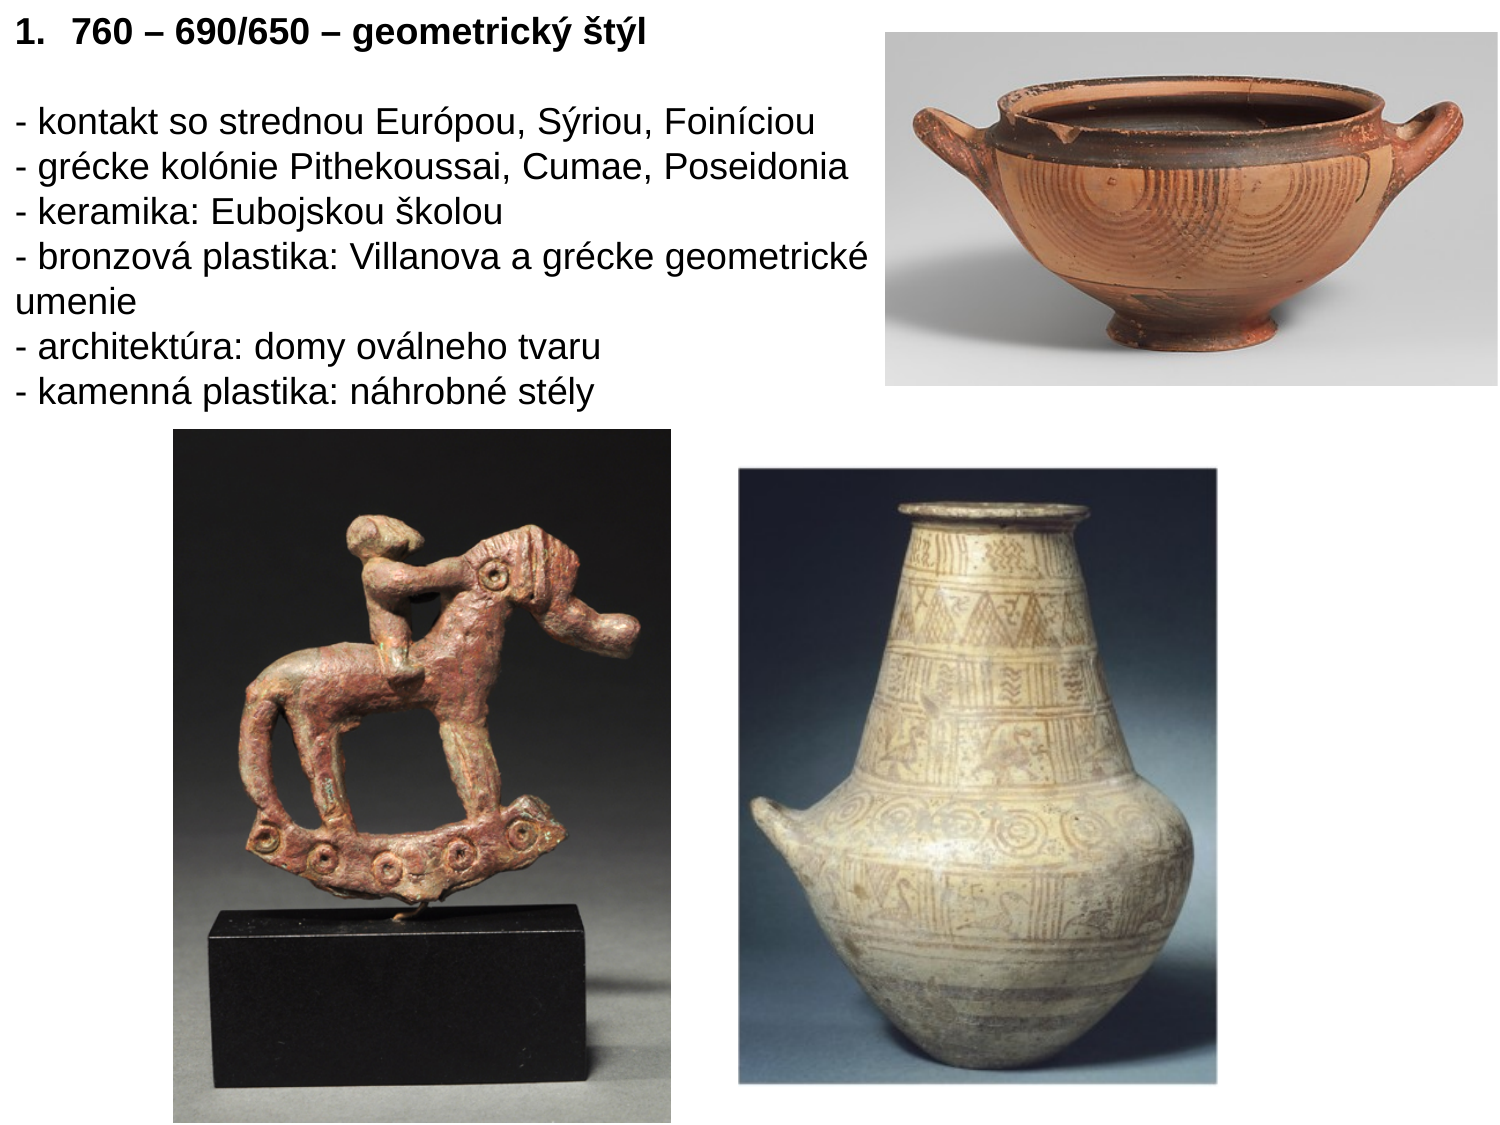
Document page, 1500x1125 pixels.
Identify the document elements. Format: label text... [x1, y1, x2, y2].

picture [884, 32, 1498, 386]
picture [737, 465, 1219, 1087]
picture [172, 429, 671, 1123]
text_box 760 – 690/650 – geometrický štýl - kontakt so strednou Európou, Sýriou, Foiníciou - grécke kolónie Pithekoussai, Cumae, Poseidonia - keramika: Eubojskou školou - bronzová plastika: Villanova a grécke geometrické umenie - architektúra: domy oválneho tvaru - kamenná plastika: náhrobné stély [0, 0, 903, 465]
